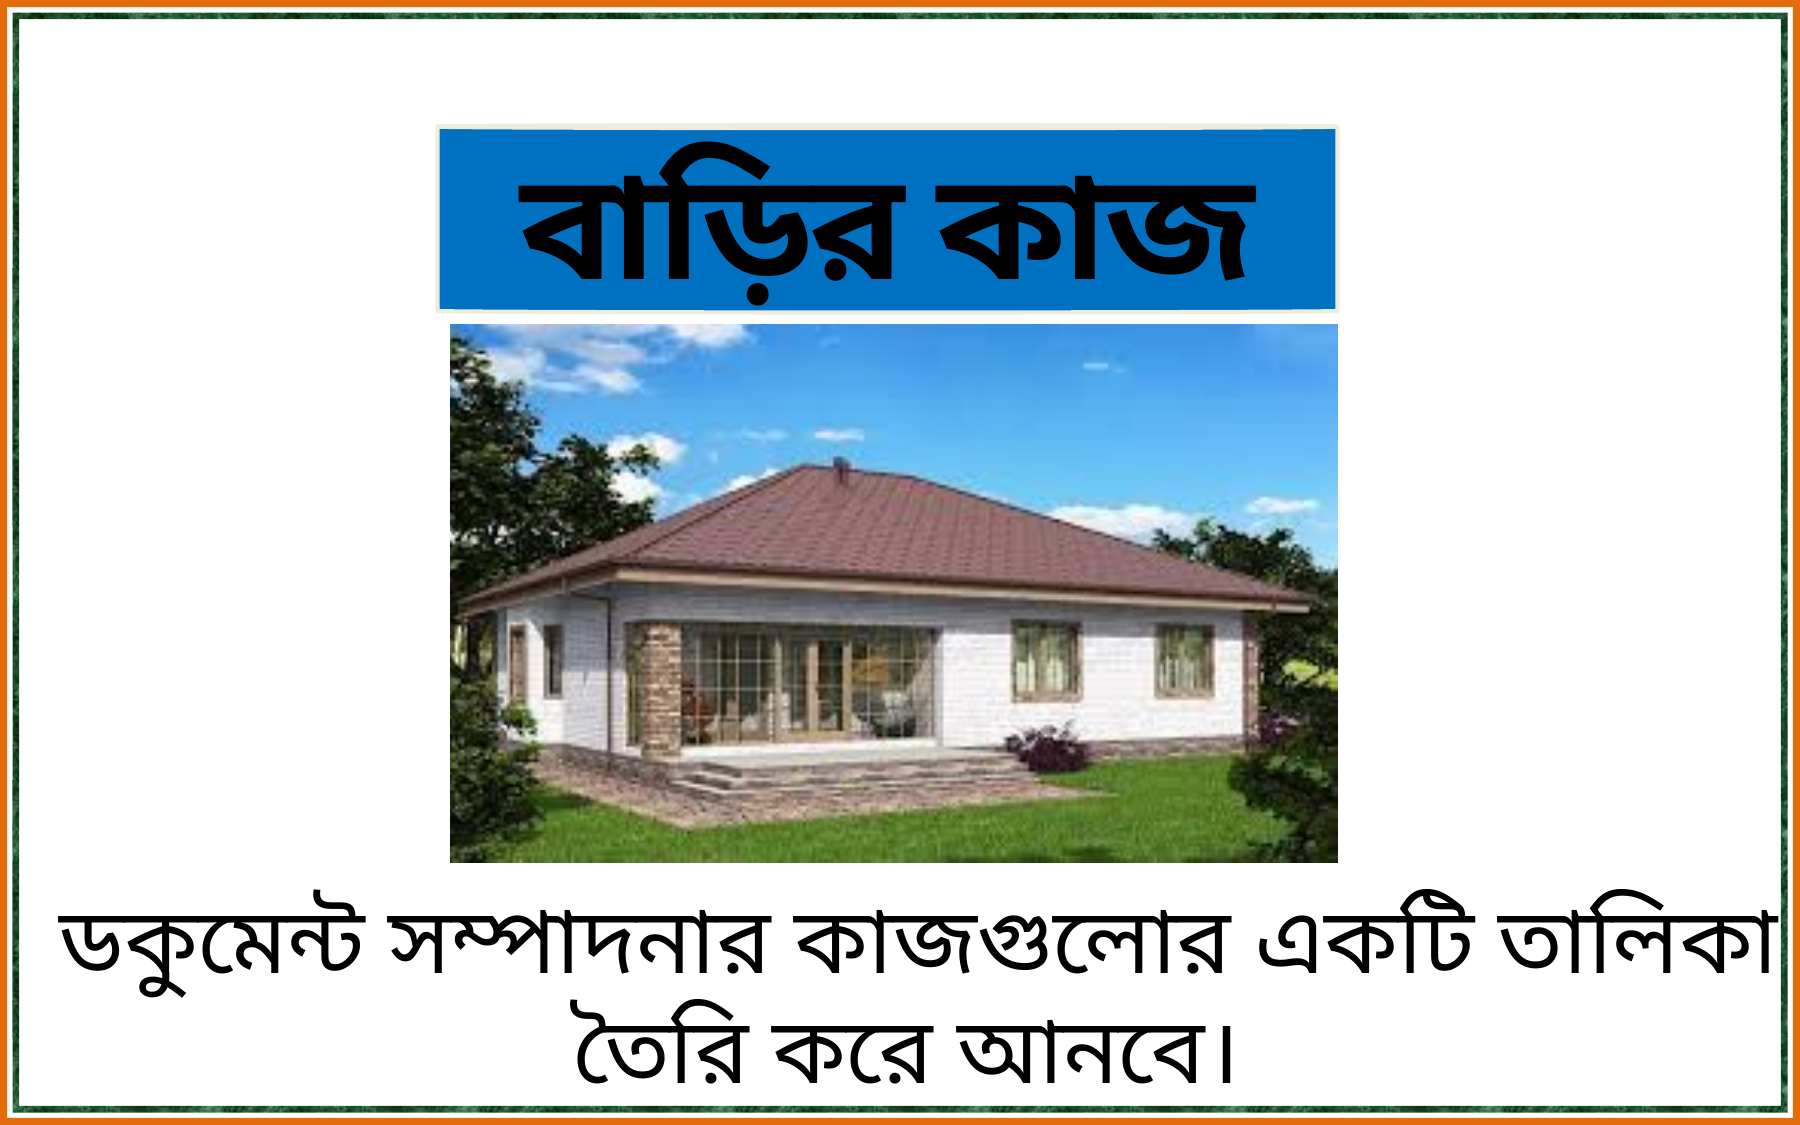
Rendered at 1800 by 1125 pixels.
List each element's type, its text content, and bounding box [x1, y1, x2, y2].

picture [12, 12, 1788, 1113]
text_box বাড়ির কাজ [435, 122, 1340, 315]
text_box ডকুমেন্ট সম্পাদনার কাজগুলোর একটি তালিকা তৈরি করে আনবে। [37, 874, 1800, 1110]
picture [449, 324, 1338, 863]
